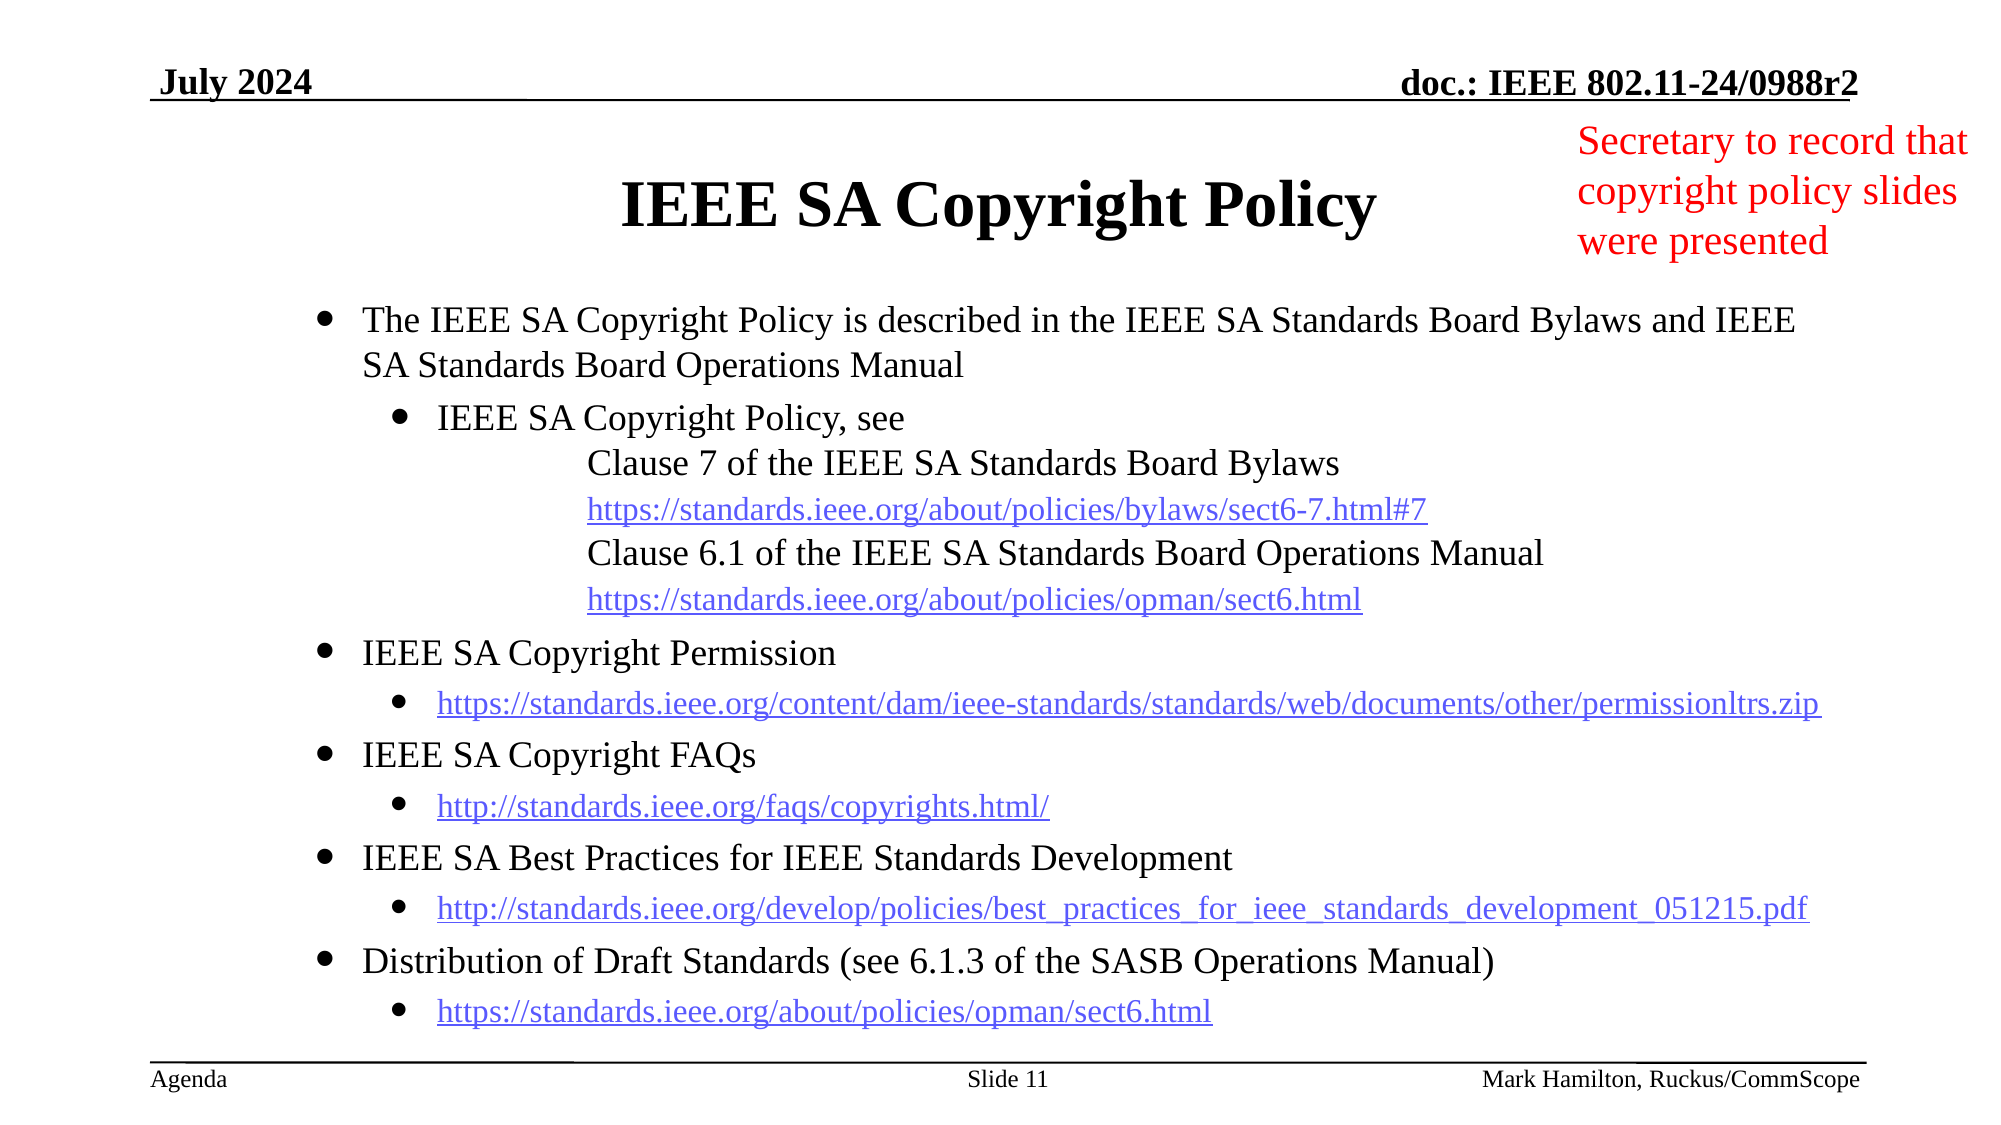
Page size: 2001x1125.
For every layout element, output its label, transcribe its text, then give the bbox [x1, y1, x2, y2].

slide_number Slide 11 [950, 1061, 1067, 1123]
title IEEE SA Copyright Policy [149, 112, 1850, 287]
text_box Secretary to record that copyright policy slides were presented [1562, 104, 1988, 270]
list The IEEE SA Copyright Policy is described in the IEEE SA Standards Board Bylaws and IEEE SA Standards Board Operations Manual IEEE SA Copyright Policy, see Clause 7 of the IEEE SA Standards Board Bylaws https://standards.ieee.org/about/policies/bylaws/sect6-7.html#7 Clause 6.1 of the IEEE SA Standards Board Operations Manual https://standards.ieee.org/about/policies/opman/sect6.html IEEE SA Copyright Permission https://standards.ieee.org/content/dam/ieee-standards/standards/web/documents/other/permissionltrs.zip IEEE SA Copyright FAQs http://standards.ieee.org/faqs/copyrights.html/ IEEE SA Best Practices for IEEE Standards Development http://standards.ieee.org/develop/policies/best_practices_for_ieee_standards_development_051215.pdf Distribution of Draft Standards (see 6.1.3 of the SASB Operations Manual) https://standards.ieee.org/about/policies/opman/sect6.html [149, 287, 1850, 1063]
